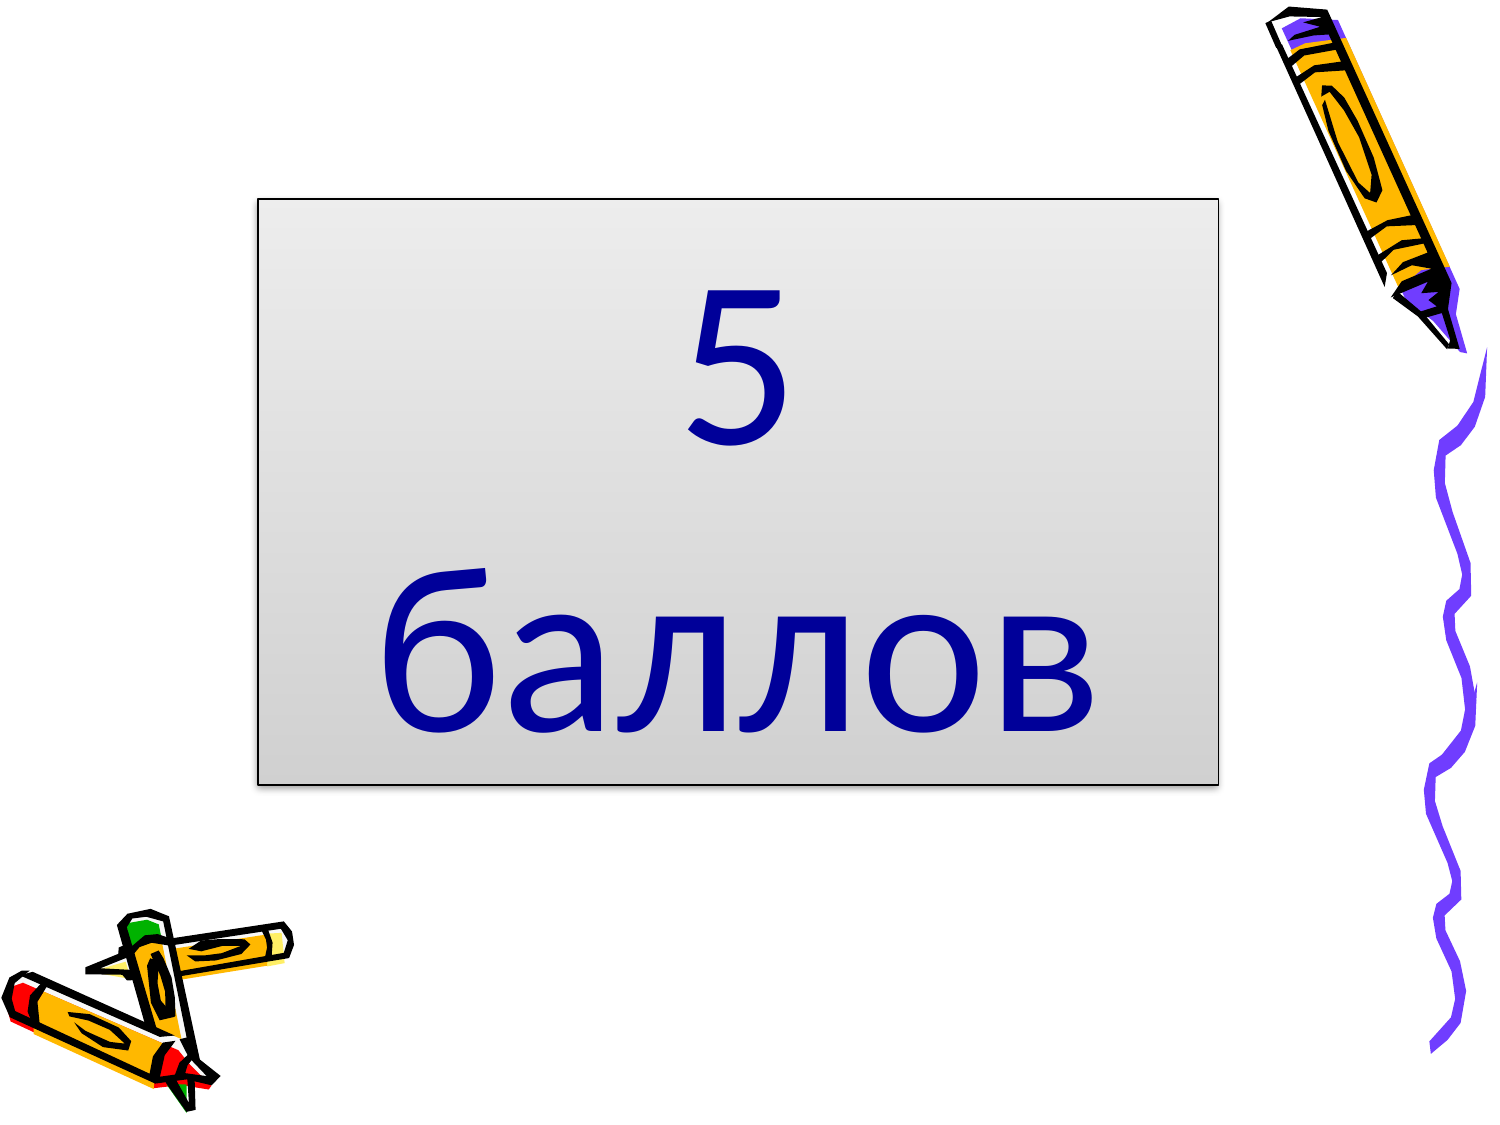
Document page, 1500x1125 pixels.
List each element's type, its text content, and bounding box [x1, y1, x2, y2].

text_box 5 баллов [257, 198, 1219, 786]
